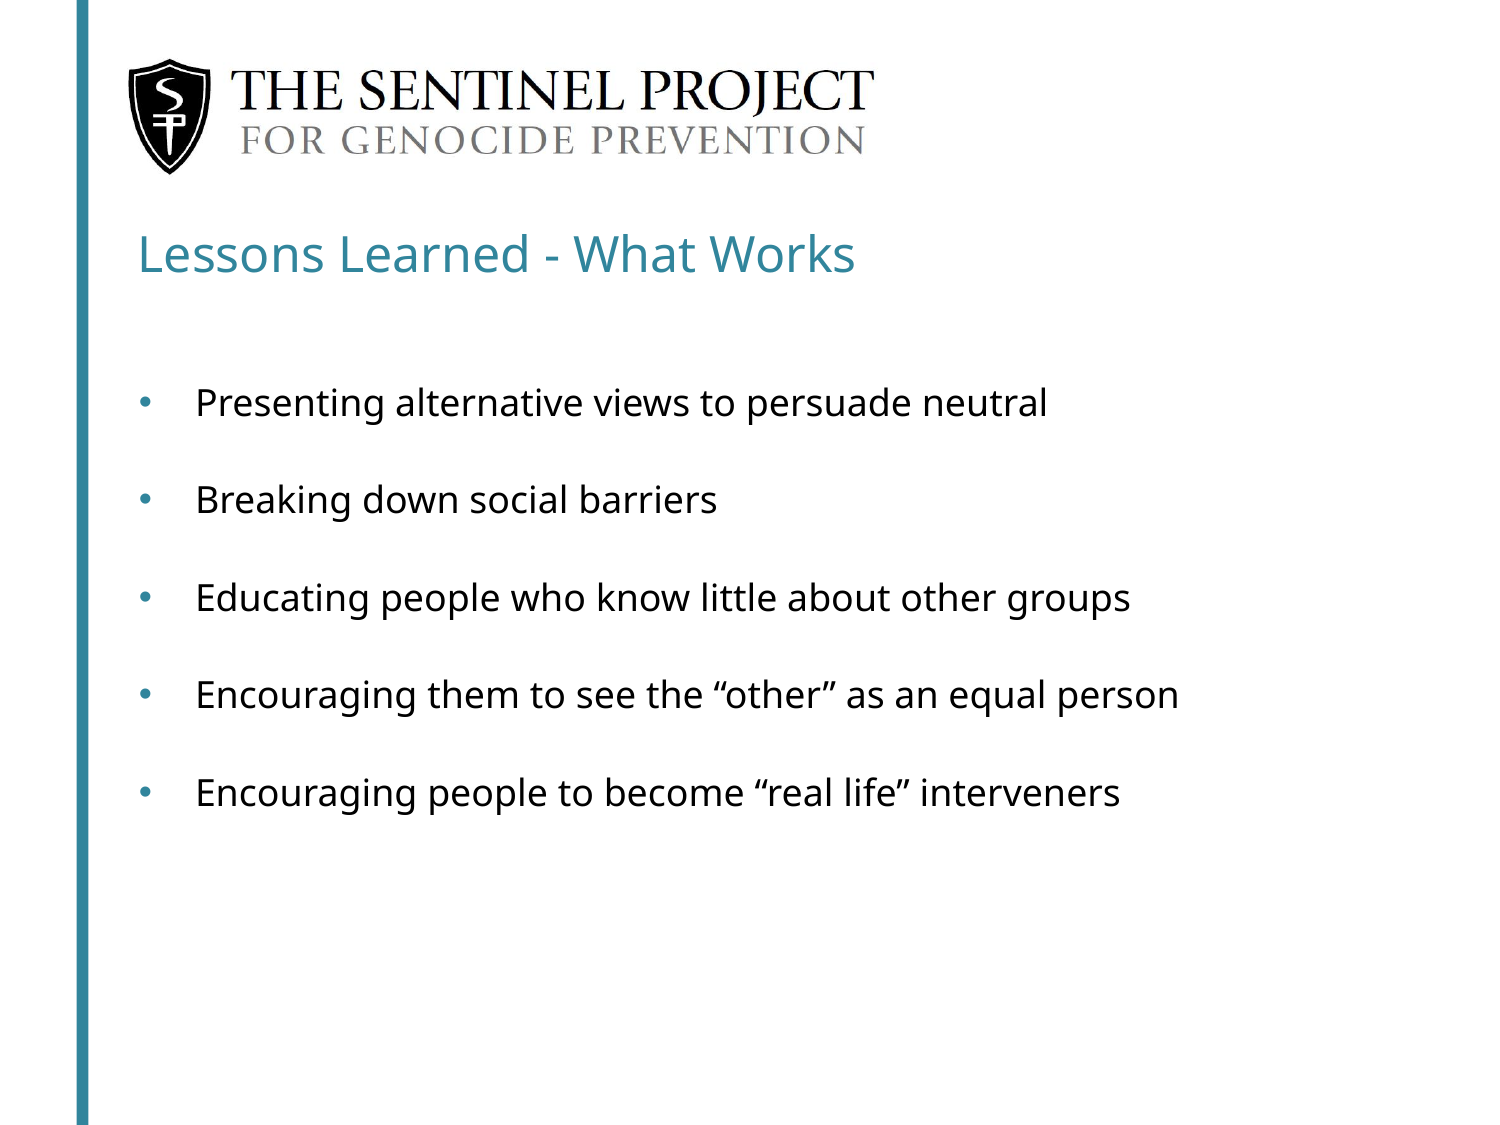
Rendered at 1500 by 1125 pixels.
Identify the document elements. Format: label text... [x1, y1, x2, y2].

list Presenting alternative views to persuade neutral Breaking down social barriers Educating people who know little about other groups Encouraging them to see the “other” as an equal person Encouraging people to become “real life” interveners [123, 326, 1424, 975]
picture [112, 42, 892, 190]
list Lessons Learned - What Works [122, 208, 1329, 290]
